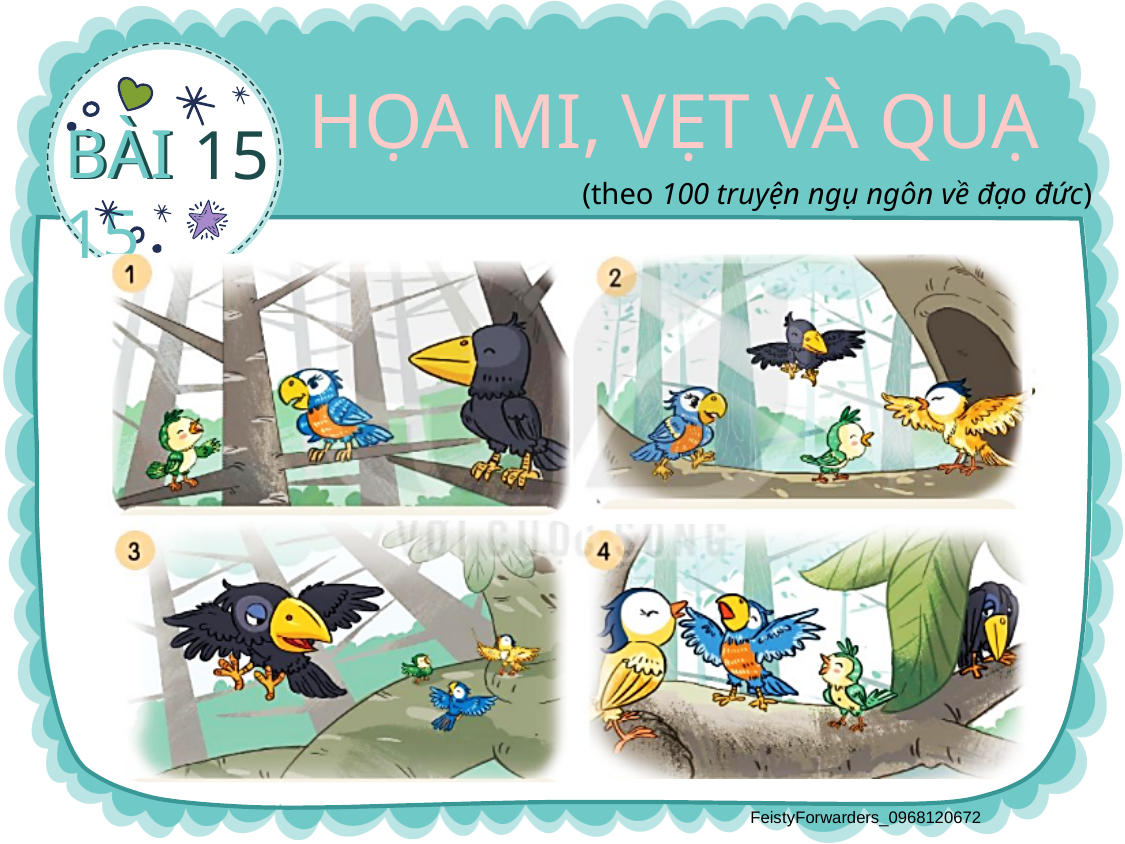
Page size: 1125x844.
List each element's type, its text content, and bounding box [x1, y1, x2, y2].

text_box (theo 100 truyện ngụ ngôn về đạo đức) [234, 168, 1107, 218]
text_box HỌA MI, VẸT VÀ QUẠ [231, 66, 1117, 172]
text_box (theo 100 truyện ngụ ngôn về đạo đức) [81, 210, 181, 218]
text_box [109, 218, 116, 230]
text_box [123, 228, 161, 251]
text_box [186, 210, 229, 241]
text_box [176, 86, 207, 103]
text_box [49, 104, 318, 202]
text_box [232, 86, 250, 103]
picture [0, 0, 1125, 844]
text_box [112, 76, 154, 103]
